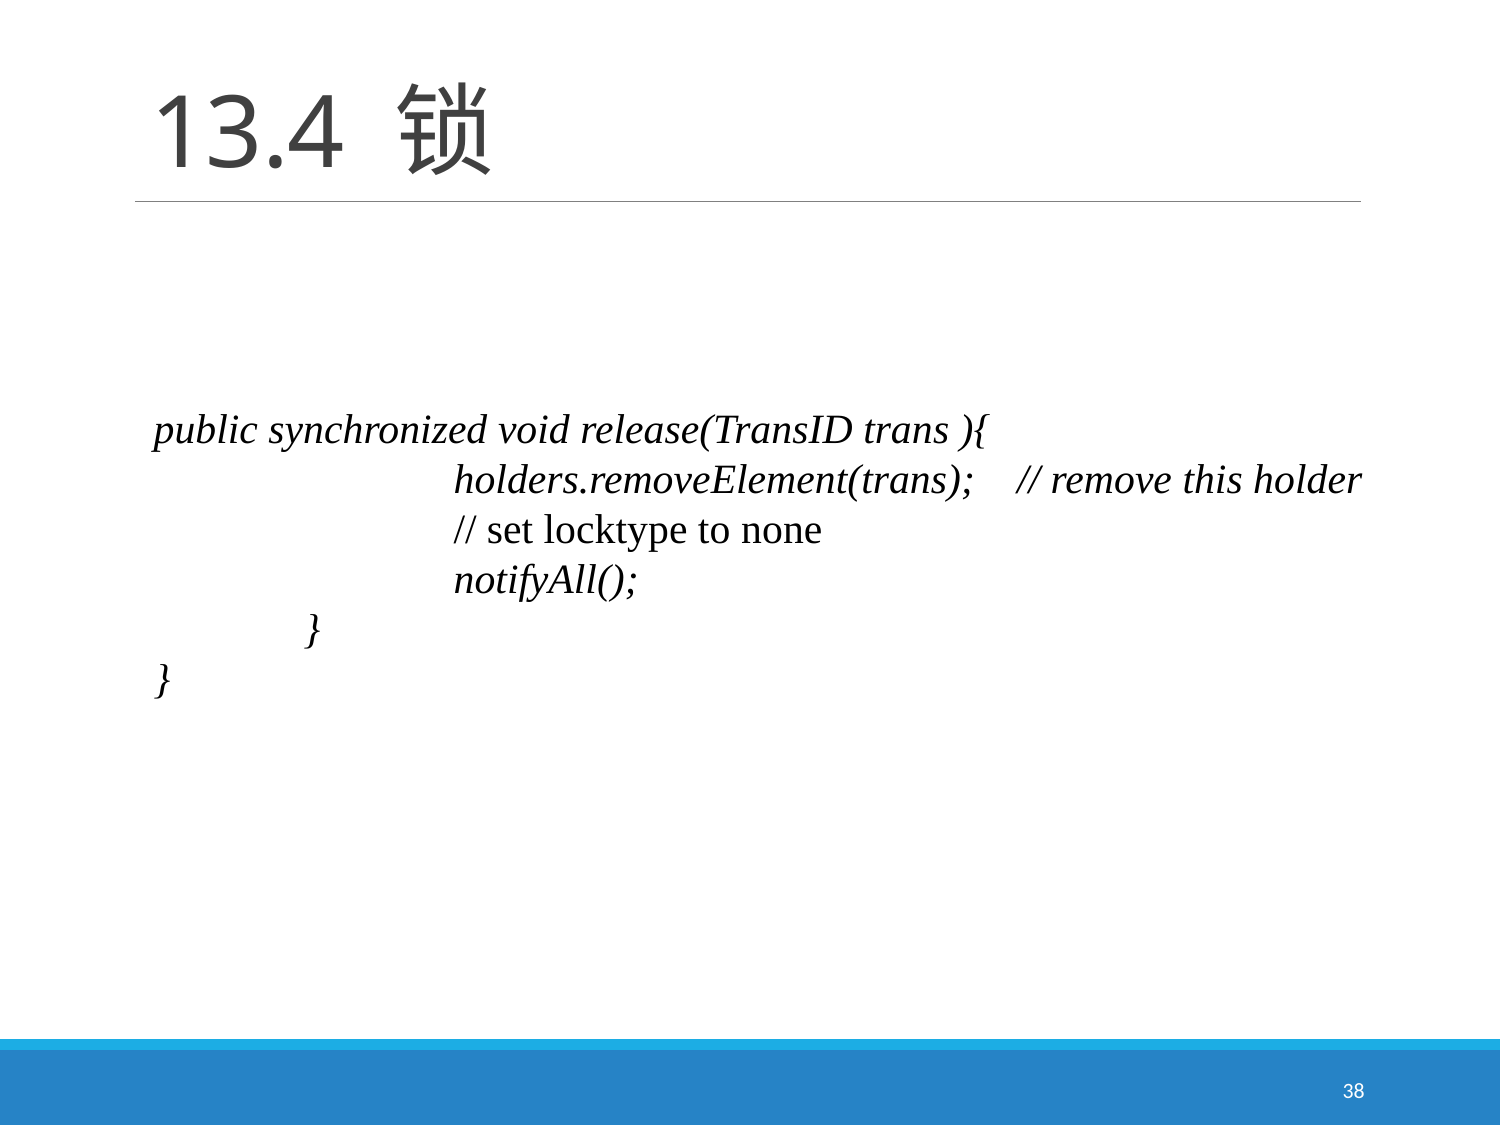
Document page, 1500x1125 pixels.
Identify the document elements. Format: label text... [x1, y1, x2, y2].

slide_number 38 [1218, 1059, 1380, 1120]
title 13.4 锁 [135, 47, 1373, 196]
text_box public synchronized void release(TransID trans ){ holders.removeElement(trans); // remove this holder // set locktype to none notifyAll(); } } [138, 394, 1379, 709]
